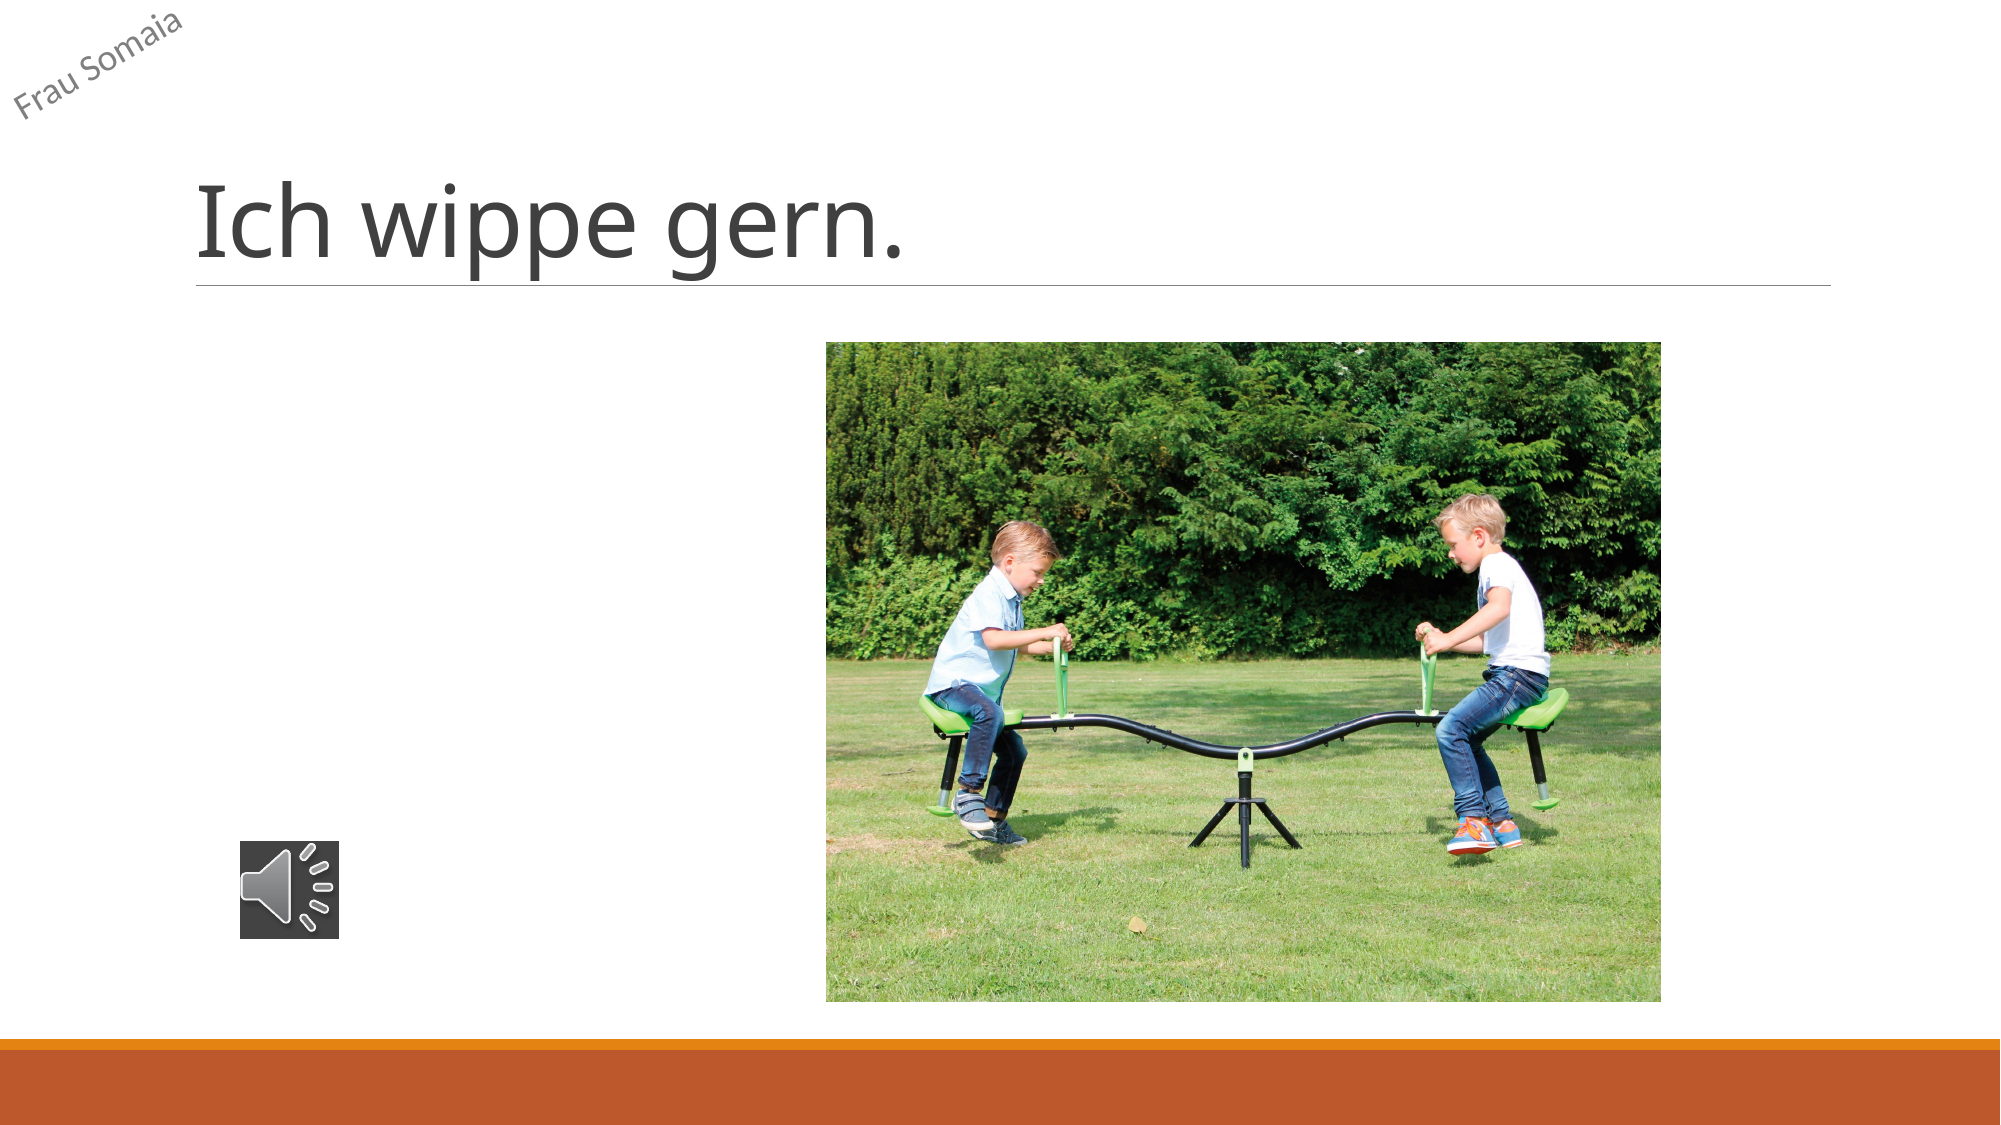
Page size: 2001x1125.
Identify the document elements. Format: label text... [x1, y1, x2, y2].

title Ich wippe gern. [180, 47, 1830, 285]
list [825, 341, 1662, 1003]
picture [238, 839, 340, 941]
